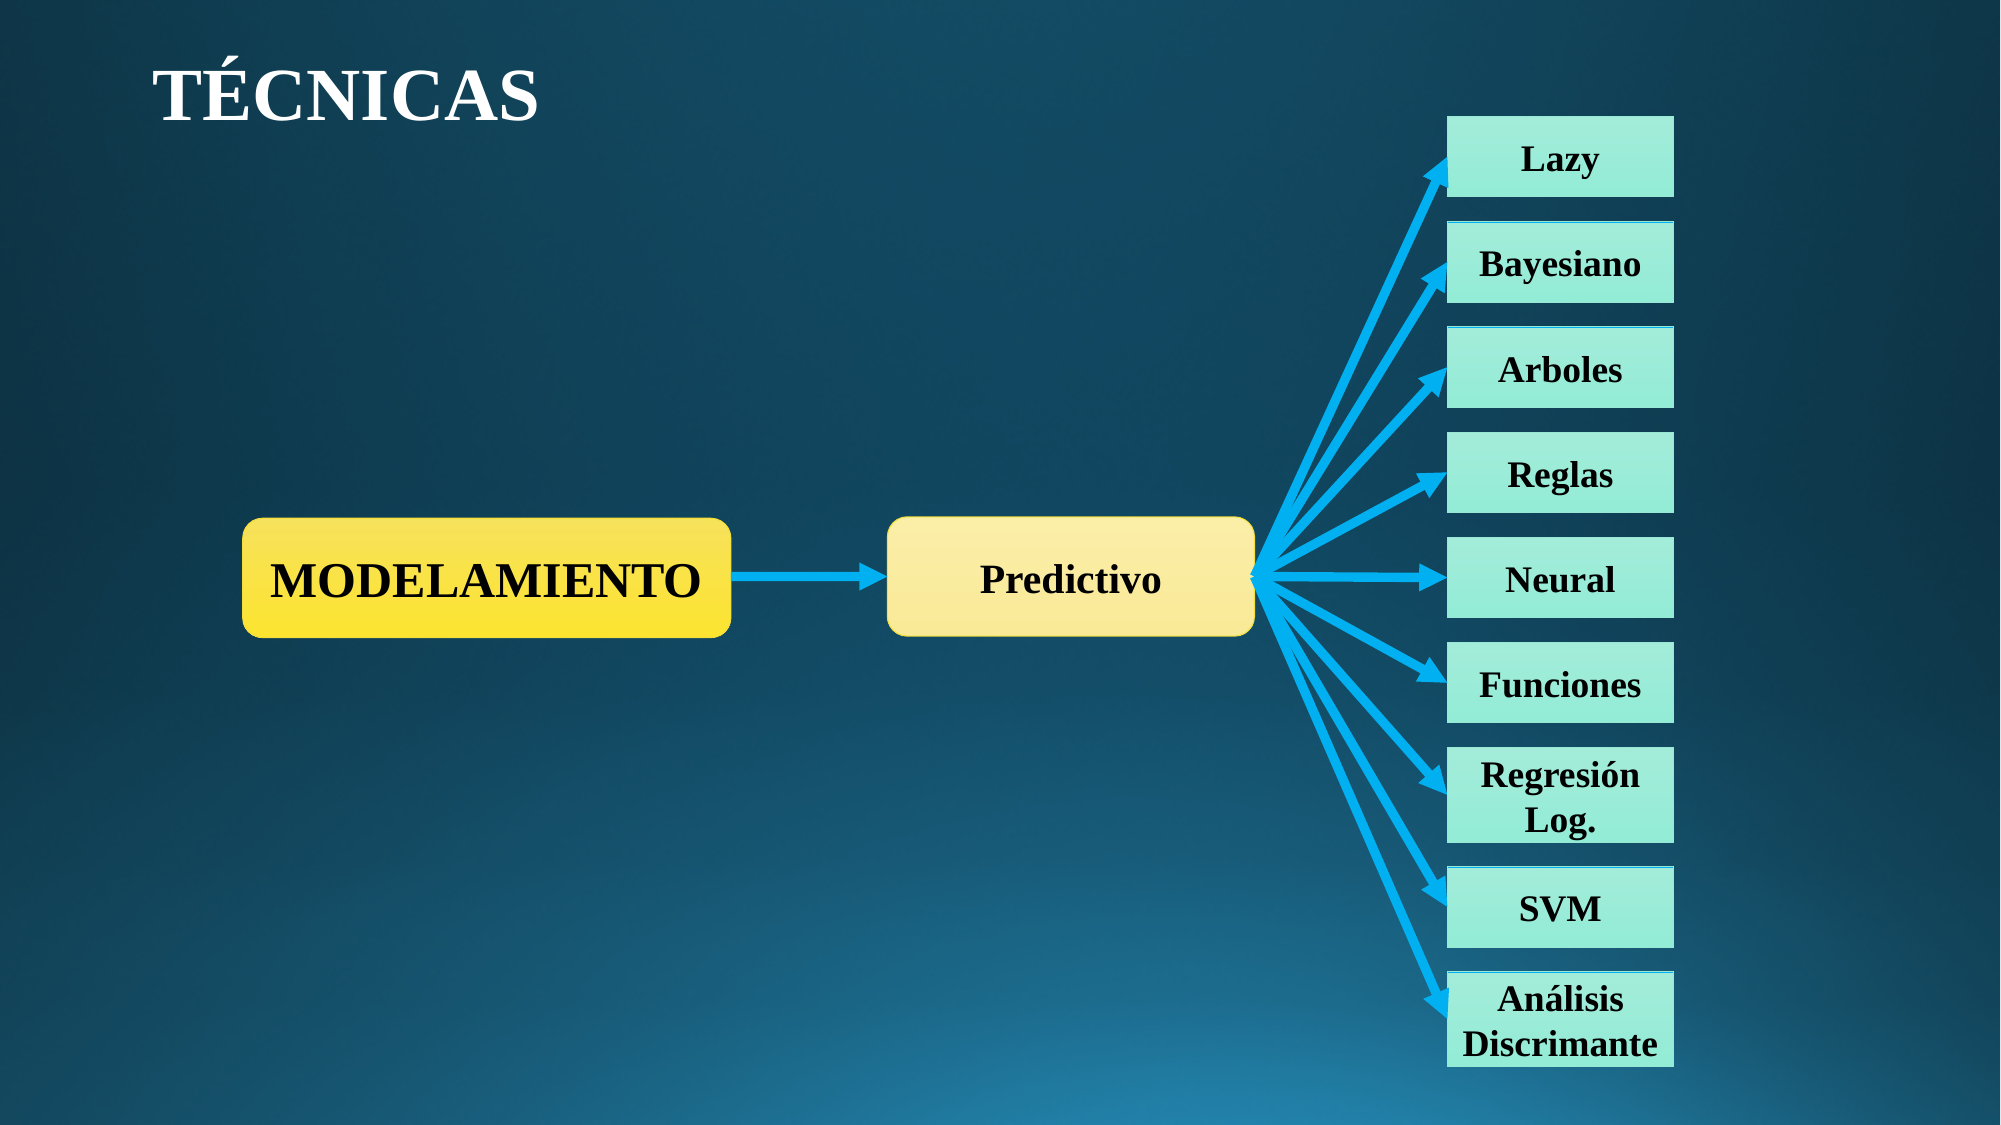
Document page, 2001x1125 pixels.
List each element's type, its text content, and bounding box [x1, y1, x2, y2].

text_box Funciones [1448, 642, 1674, 723]
text_box MODELAMIENTO [242, 564, 732, 639]
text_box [1254, 472, 1448, 576]
text_box Lazy [1447, 116, 1674, 197]
text_box Neural [1448, 537, 1674, 618]
text_box Reglas [1448, 432, 1674, 513]
text_box Predictivo [886, 516, 1254, 637]
text_box Bayesiano [1448, 221, 1674, 303]
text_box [1254, 576, 1448, 907]
title TÉCNICAS [137, 32, 1863, 160]
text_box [1254, 261, 1448, 472]
picture [0, 0, 2001, 1125]
text_box SVM [1448, 866, 1674, 948]
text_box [1254, 156, 1448, 261]
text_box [1254, 907, 1448, 1020]
text_box MODELAMIENTO [242, 517, 732, 577]
text_box Arboles [1448, 326, 1674, 408]
text_box Regresión Log. [1448, 747, 1674, 843]
text_box Análisis Discrimante [1447, 971, 1674, 1067]
